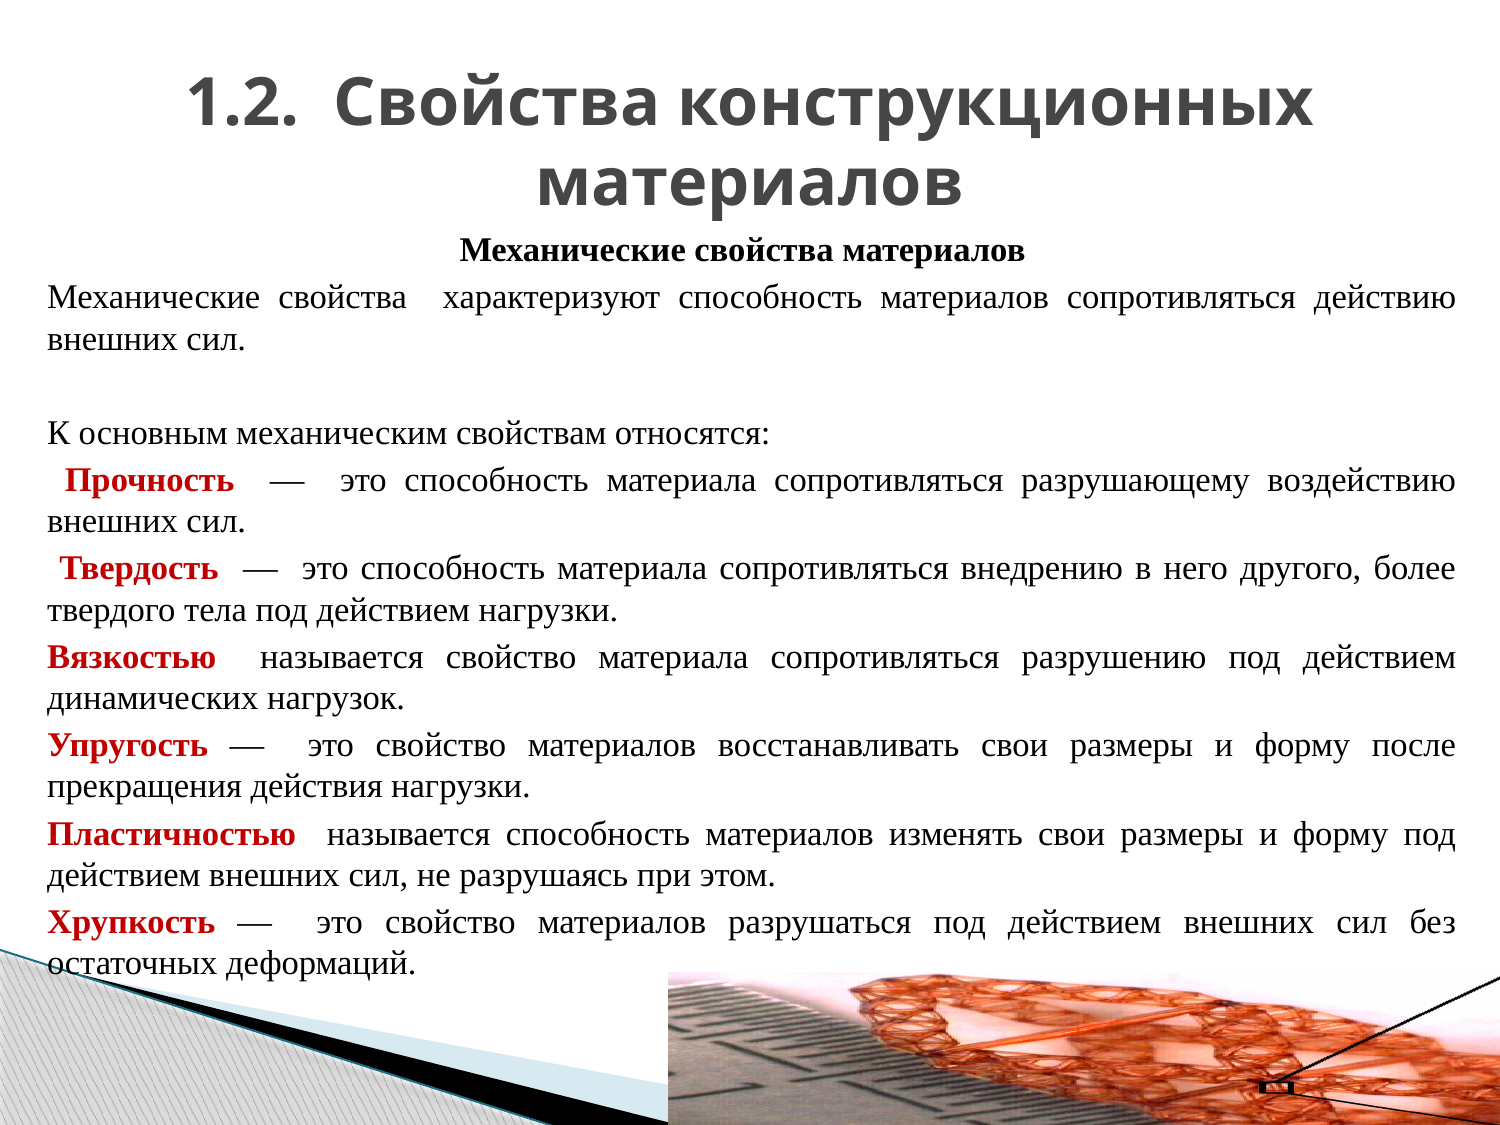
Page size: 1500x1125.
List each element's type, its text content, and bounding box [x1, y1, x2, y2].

list Механические свойства материалов Механические свойства характеризуют способность материалов сопротивляться действию внешних сил. К основным механическим свойствам относятся: Прочность — это способность материала сопротивляться разрушающему воздействию внешних сил. Твердость — это способность материала сопротивляться внедрению в него другого, более твердого тела под действием нагрузки. Вязкостью называется свойство материала сопротивляться разрушению под действием динамических нагрузок. Упругость — это свойство материалов восстанавливать свои размеры и форму после прекращения действия нагрузки. Пластичностью называется способность материалов изменять свои размеры и форму под действием внешних сил, не разрушаясь при этом. Хрупкость — это свойство материалов разрушаться под действием внешних сил без остаточных деформаций. [17, 219, 1471, 1000]
title 1.2. Свойства конструкционных материалов [75, 45, 1425, 233]
picture [667, 972, 1500, 1125]
